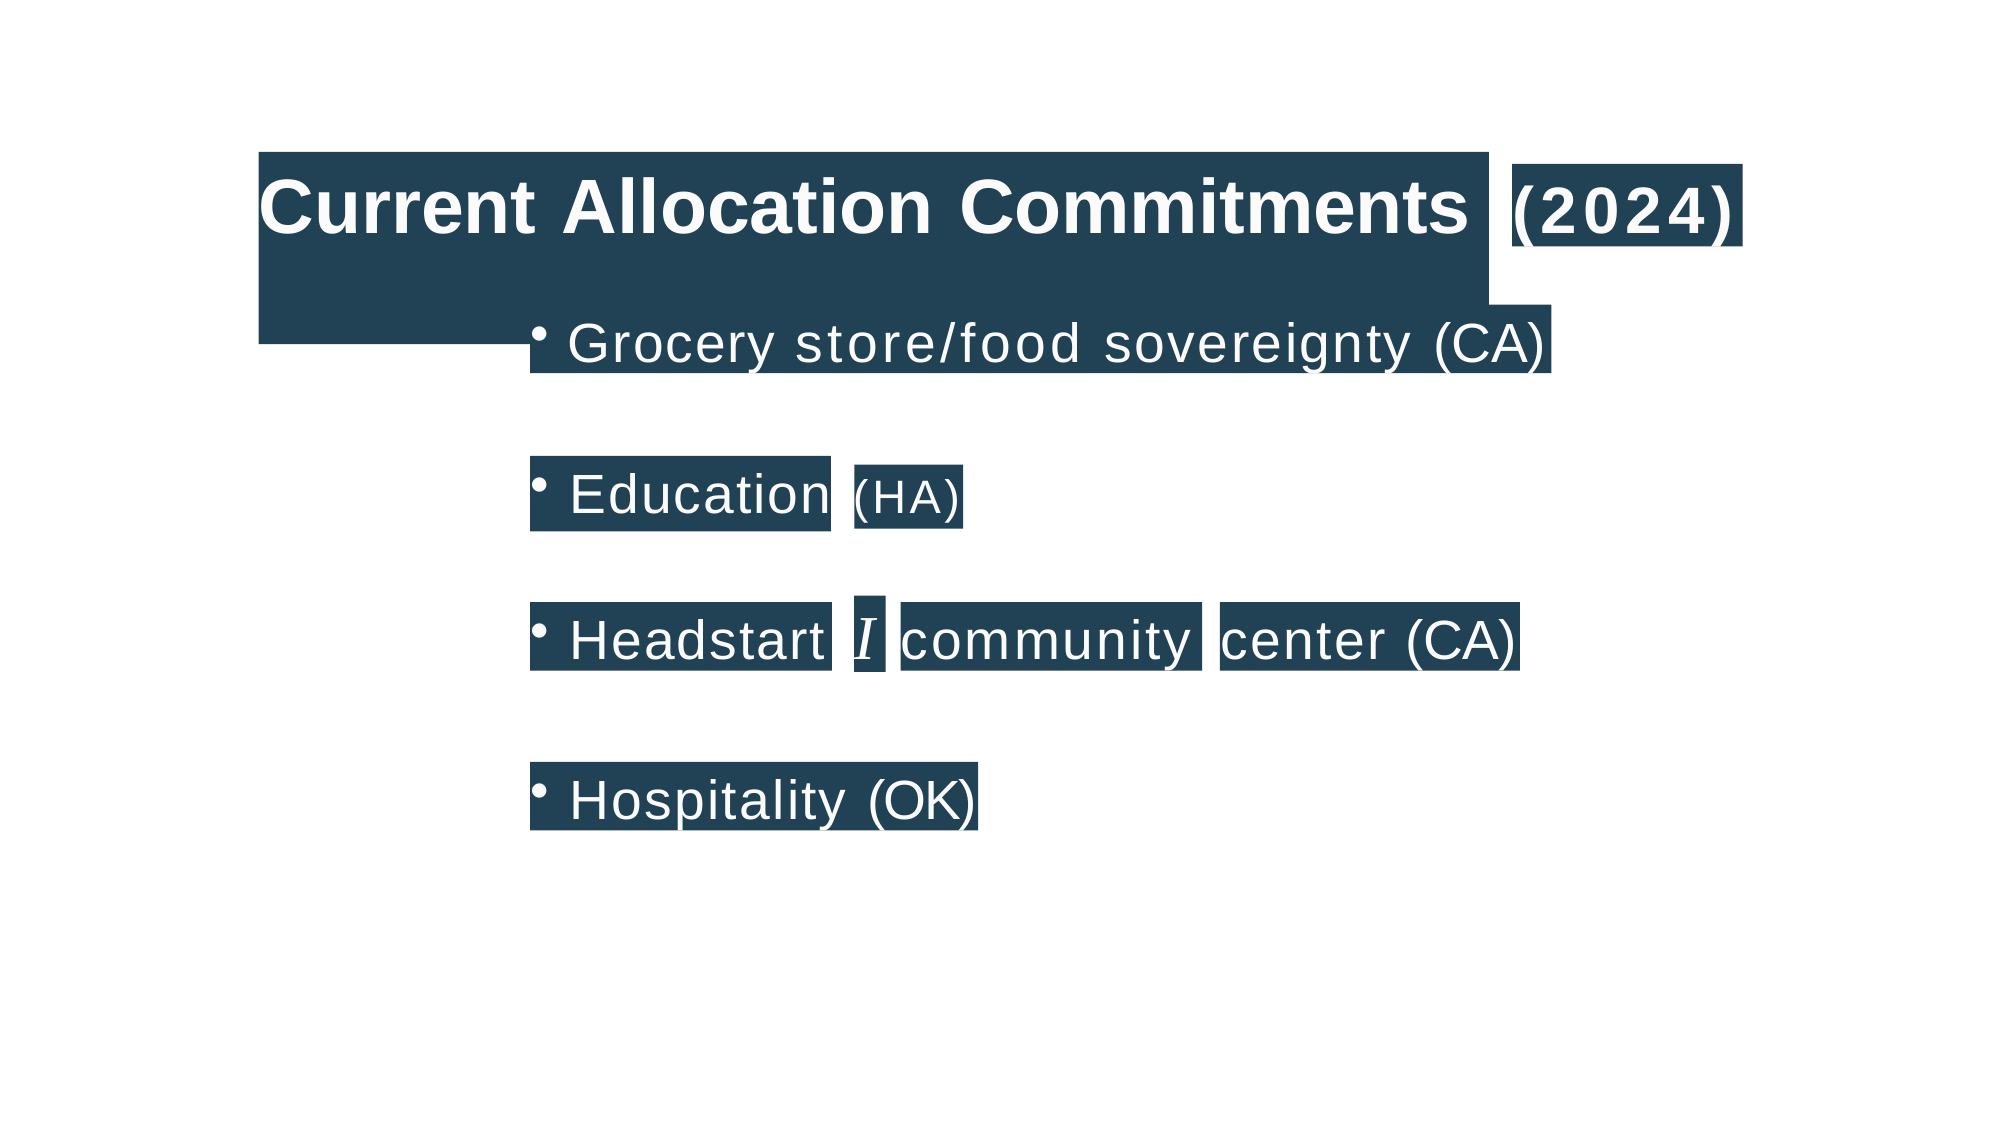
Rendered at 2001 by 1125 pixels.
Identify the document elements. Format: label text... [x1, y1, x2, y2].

text_box (2024) [1512, 163, 1743, 247]
text_box Hospitality (OK) [530, 761, 979, 831]
text_box center (CA) [1219, 602, 1520, 671]
title Current Allocation Commitments [258, 151, 1489, 345]
text_box I [854, 595, 886, 672]
text_box Grocery store/food sovereignty (CA) [530, 304, 1552, 374]
text_box Education (HA) [527, 456, 970, 525]
text_box community [900, 602, 1203, 671]
text_box [530, 525, 831, 532]
text_box [854, 525, 964, 529]
text_box Headstart [530, 602, 832, 671]
